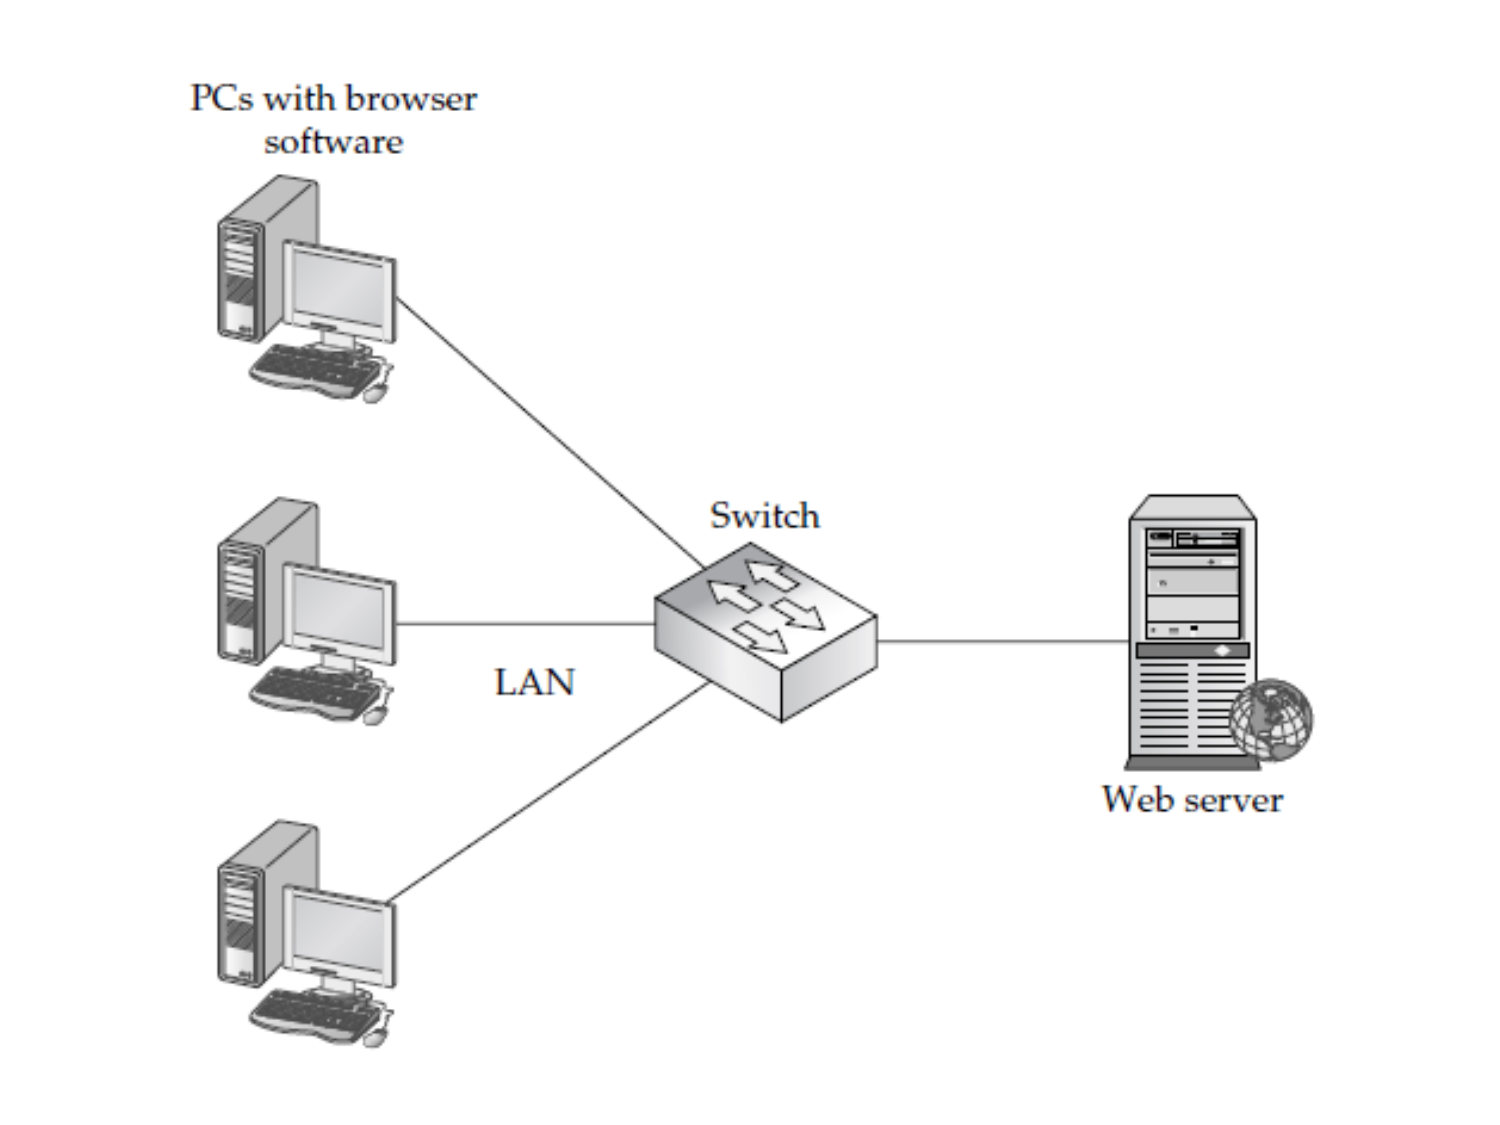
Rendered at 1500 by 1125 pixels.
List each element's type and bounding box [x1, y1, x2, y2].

picture [87, 37, 1363, 1070]
